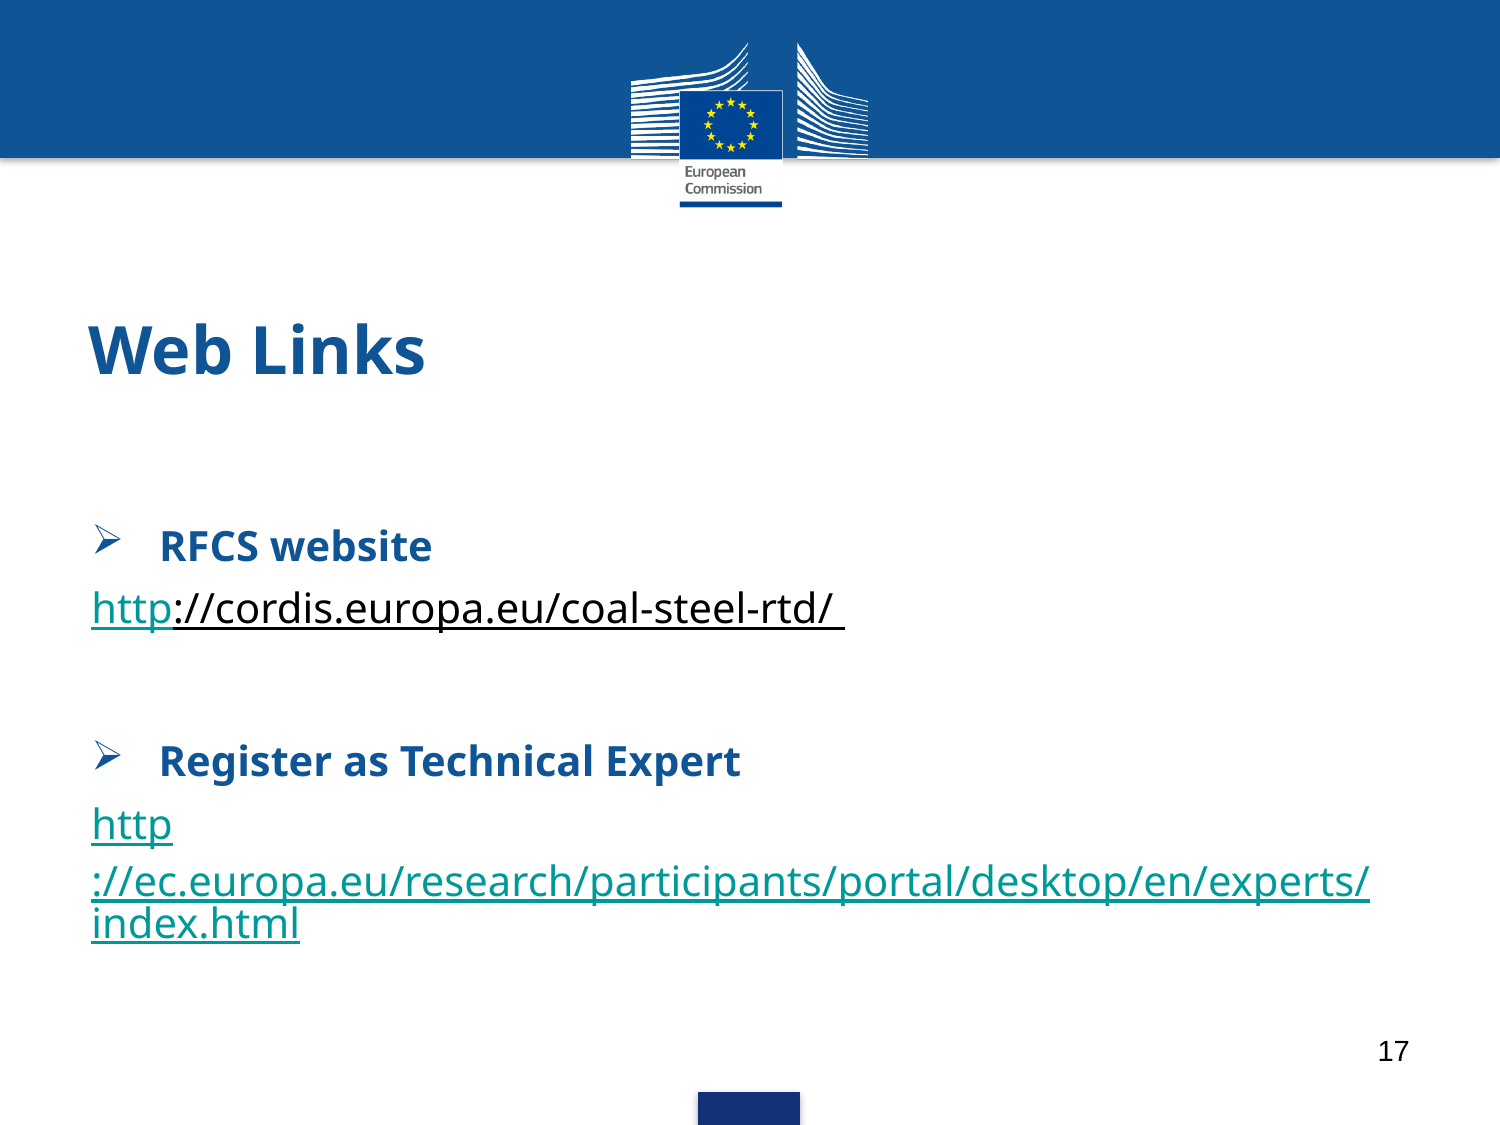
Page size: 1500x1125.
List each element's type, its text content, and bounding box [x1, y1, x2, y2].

text_box RFCS website http://cordis.europa.eu/coal-steel-rtd/ Register as Technical Expert http://ec.europa.eu/research/participants/portal/desktop/en/experts/index.html [76, 489, 1388, 973]
slide_number 17 [1074, 1024, 1426, 1103]
text_box Web Links [73, 295, 600, 400]
picture [631, 42, 868, 208]
